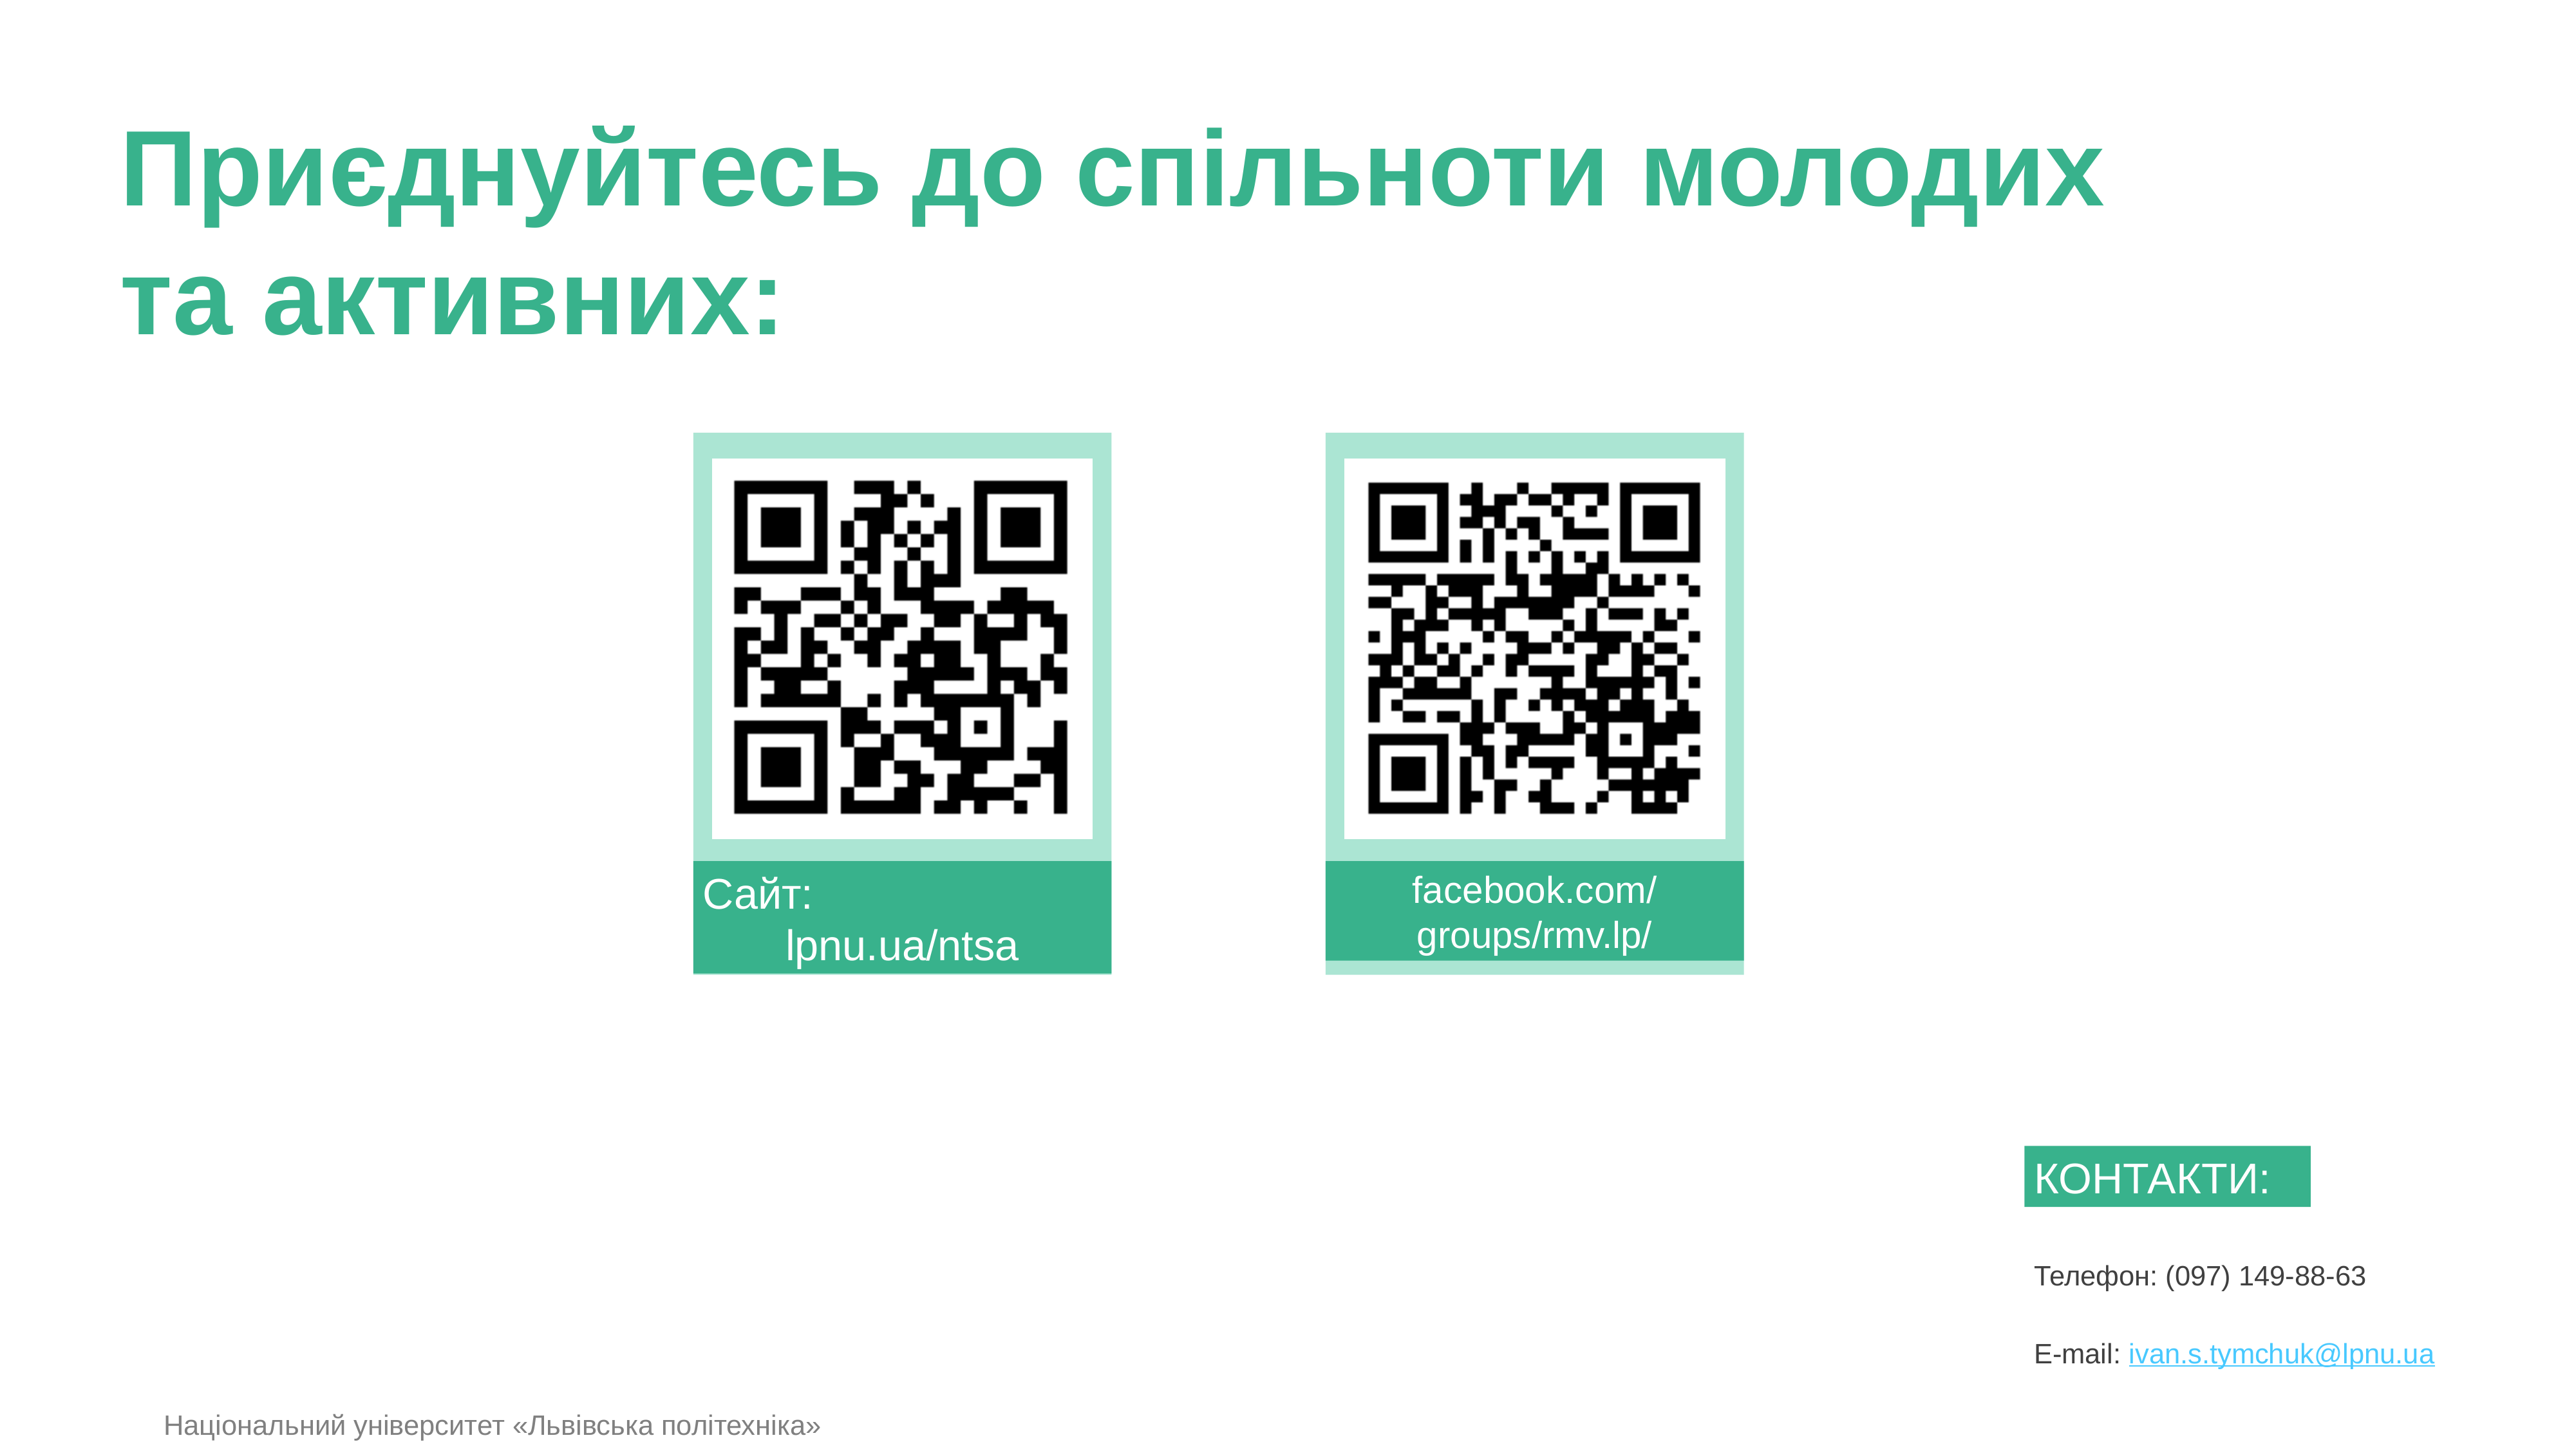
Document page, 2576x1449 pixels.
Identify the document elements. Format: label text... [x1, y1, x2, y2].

text_box Національний університет «Львівська політехніка» [0, 1396, 832, 1449]
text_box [1325, 432, 1744, 975]
text_box Приєднуйтесь до спільноти молодих та активних: [110, 93, 2168, 361]
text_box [2024, 1146, 2552, 1348]
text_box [693, 432, 1112, 975]
